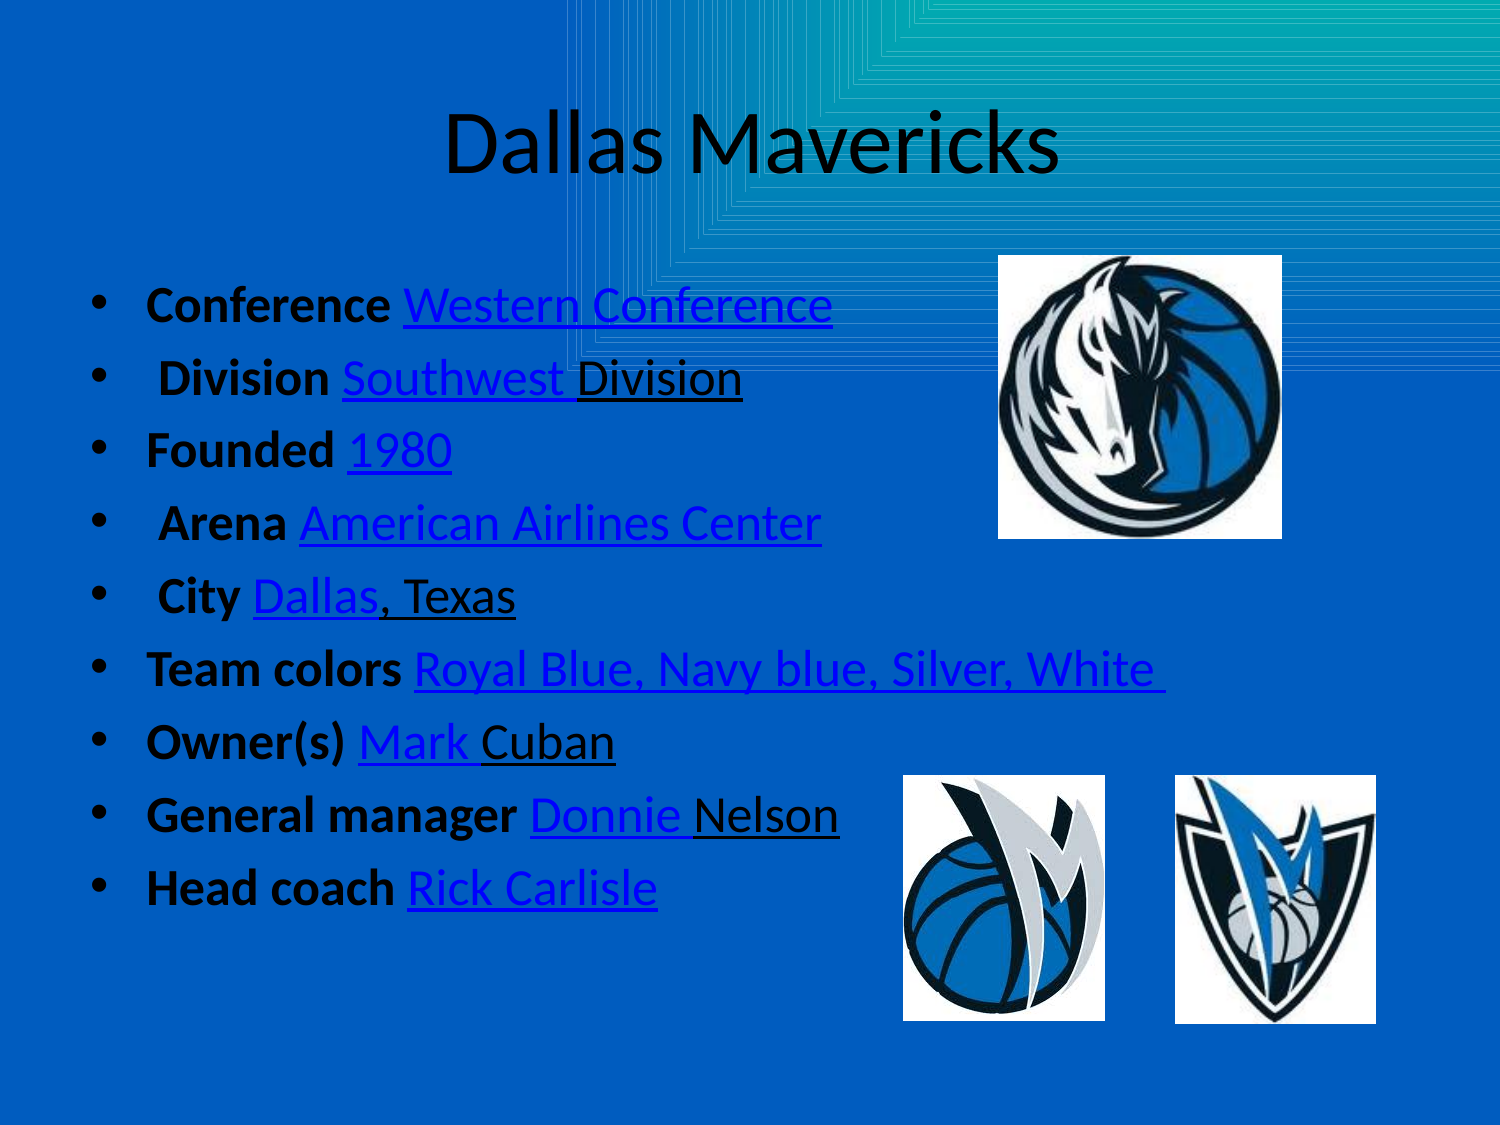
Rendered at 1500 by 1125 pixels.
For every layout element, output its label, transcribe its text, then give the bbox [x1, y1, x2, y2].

picture [1174, 774, 1377, 1024]
list Conference Western Conference Division Southwest Division Founded 1980 Arena American Airlines Center City Dallas, Texas Team colors Royal Blue, Navy blue, Silver, White Owner(s) Mark Cuban General manager Donnie Nelson Head coach Rick Carlisle [75, 262, 1425, 1005]
picture [903, 774, 1105, 1021]
title Dallas Mavericks [88, 42, 1439, 231]
picture [997, 255, 1282, 540]
